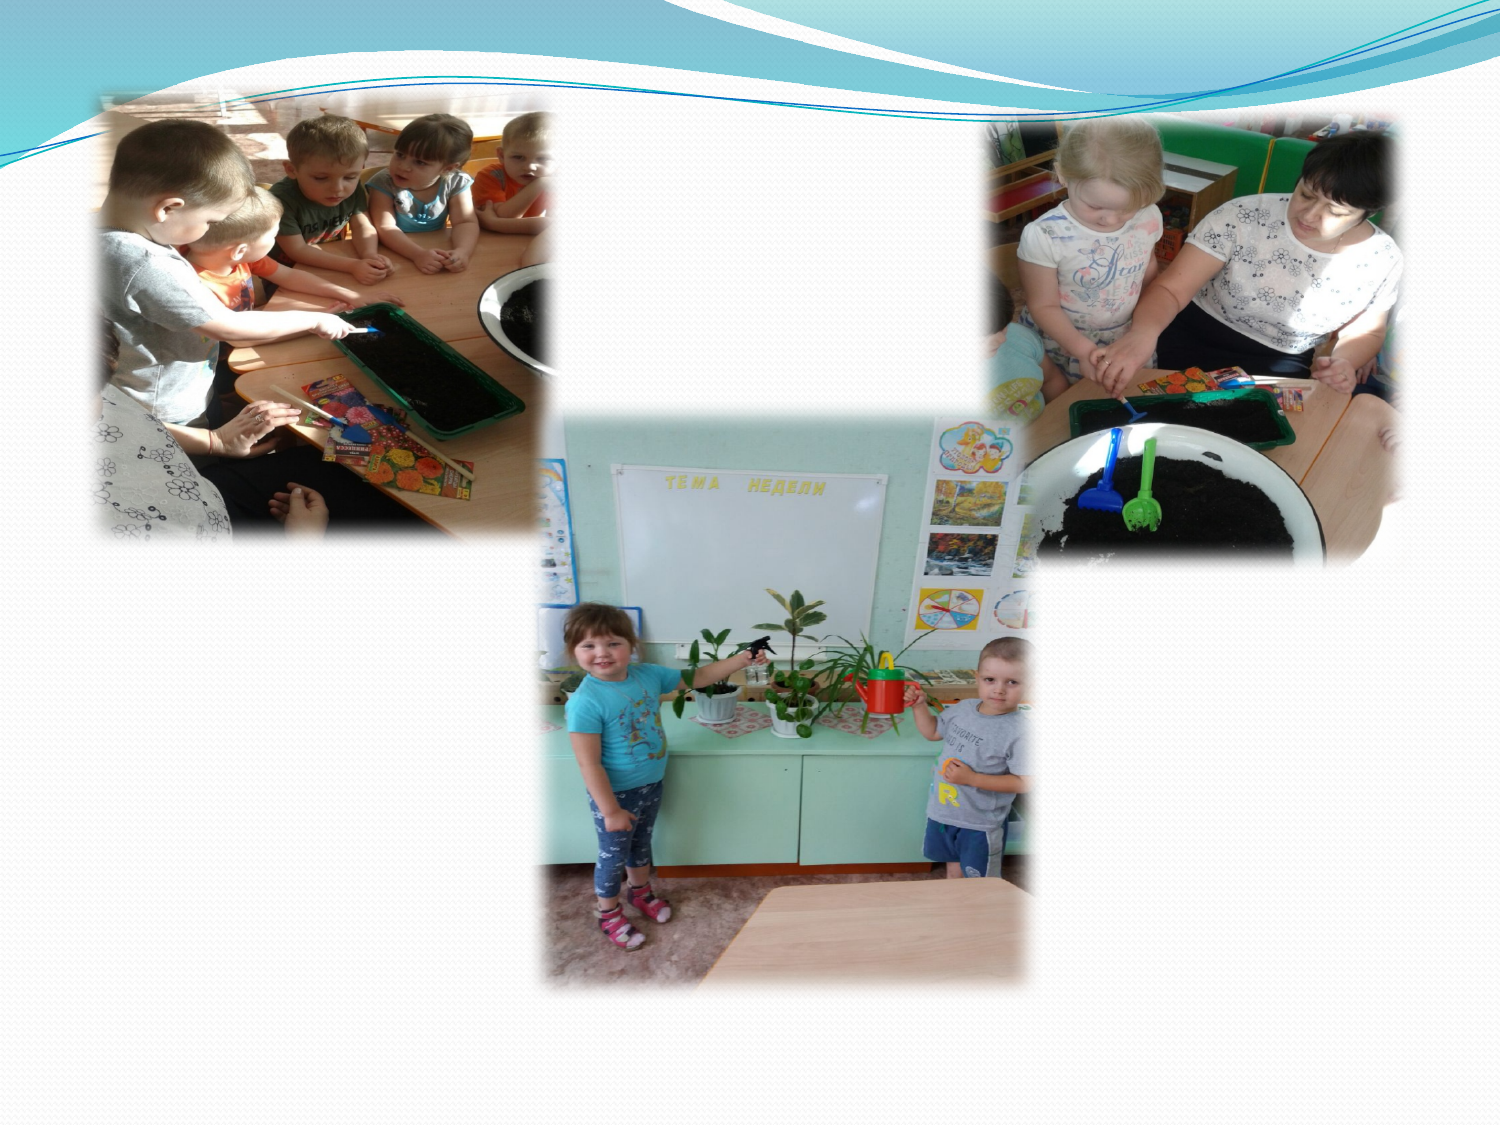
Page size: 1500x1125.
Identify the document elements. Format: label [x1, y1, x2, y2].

list [81, 81, 563, 551]
picture [527, 105, 1411, 1002]
